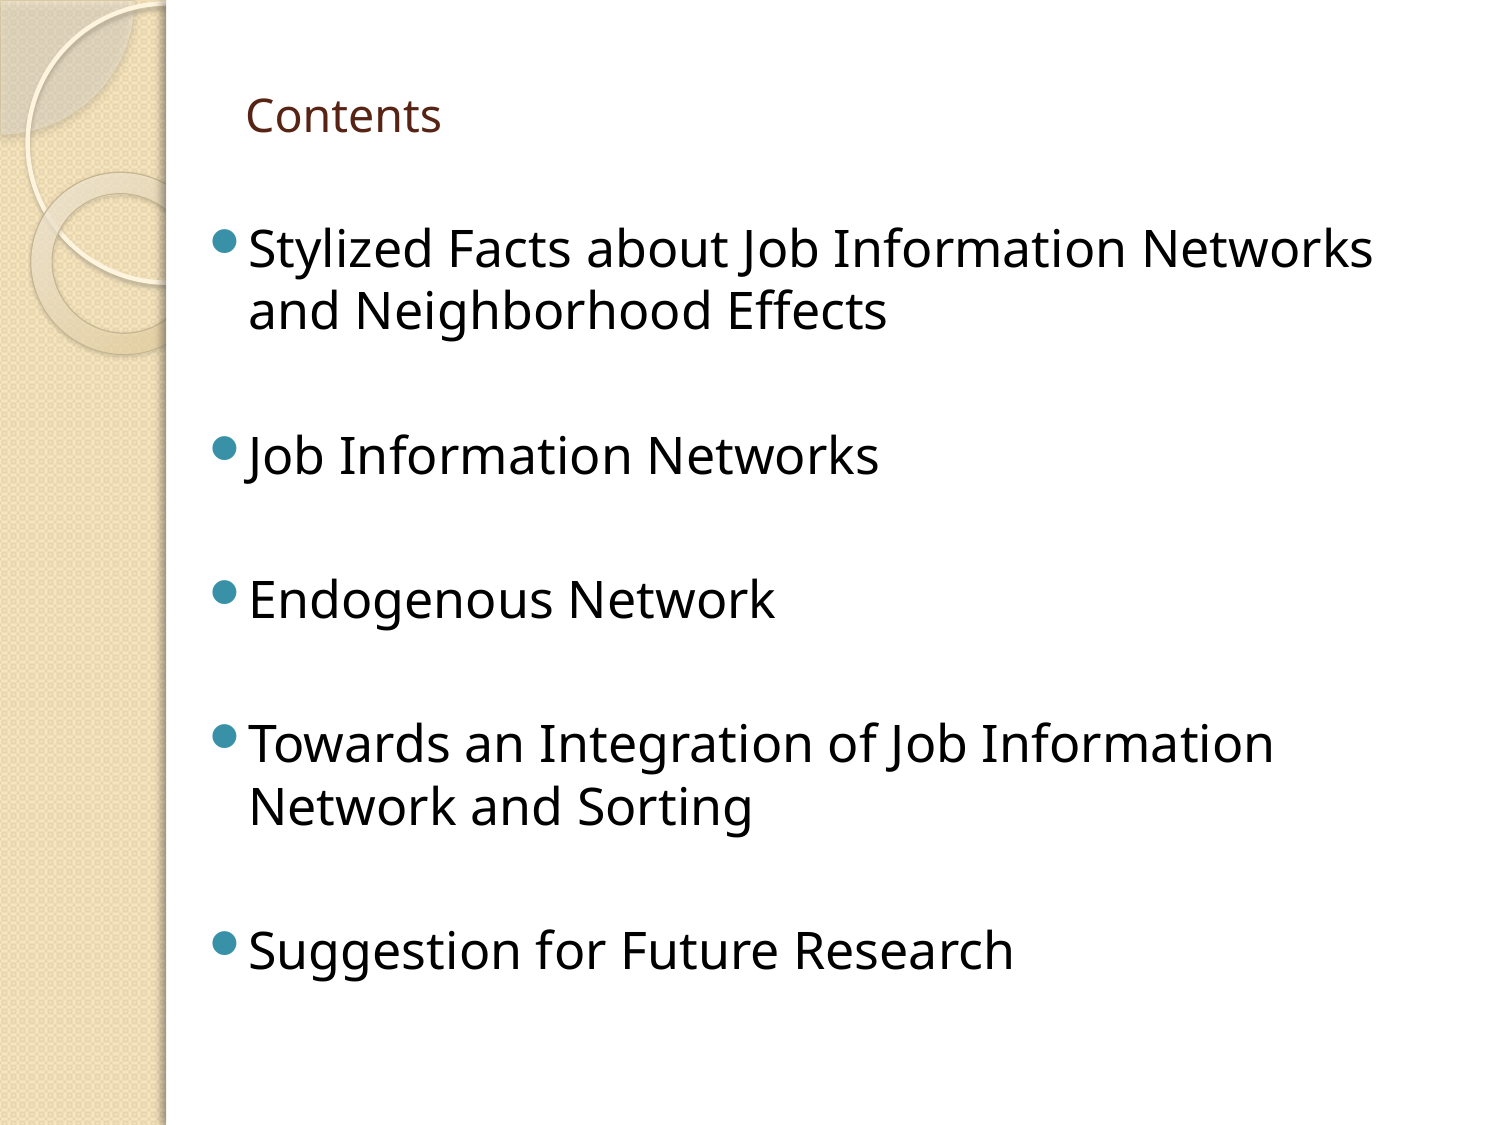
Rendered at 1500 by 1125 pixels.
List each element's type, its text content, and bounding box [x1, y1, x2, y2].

list Stylized Facts about Job Information Networks and Neighborhood Effects Job Information Networks Endogenous Network Towards an Integration of Job Information Network and Sorting Suggestion for Future Research [183, 208, 1413, 996]
title Contents [230, 78, 1418, 206]
